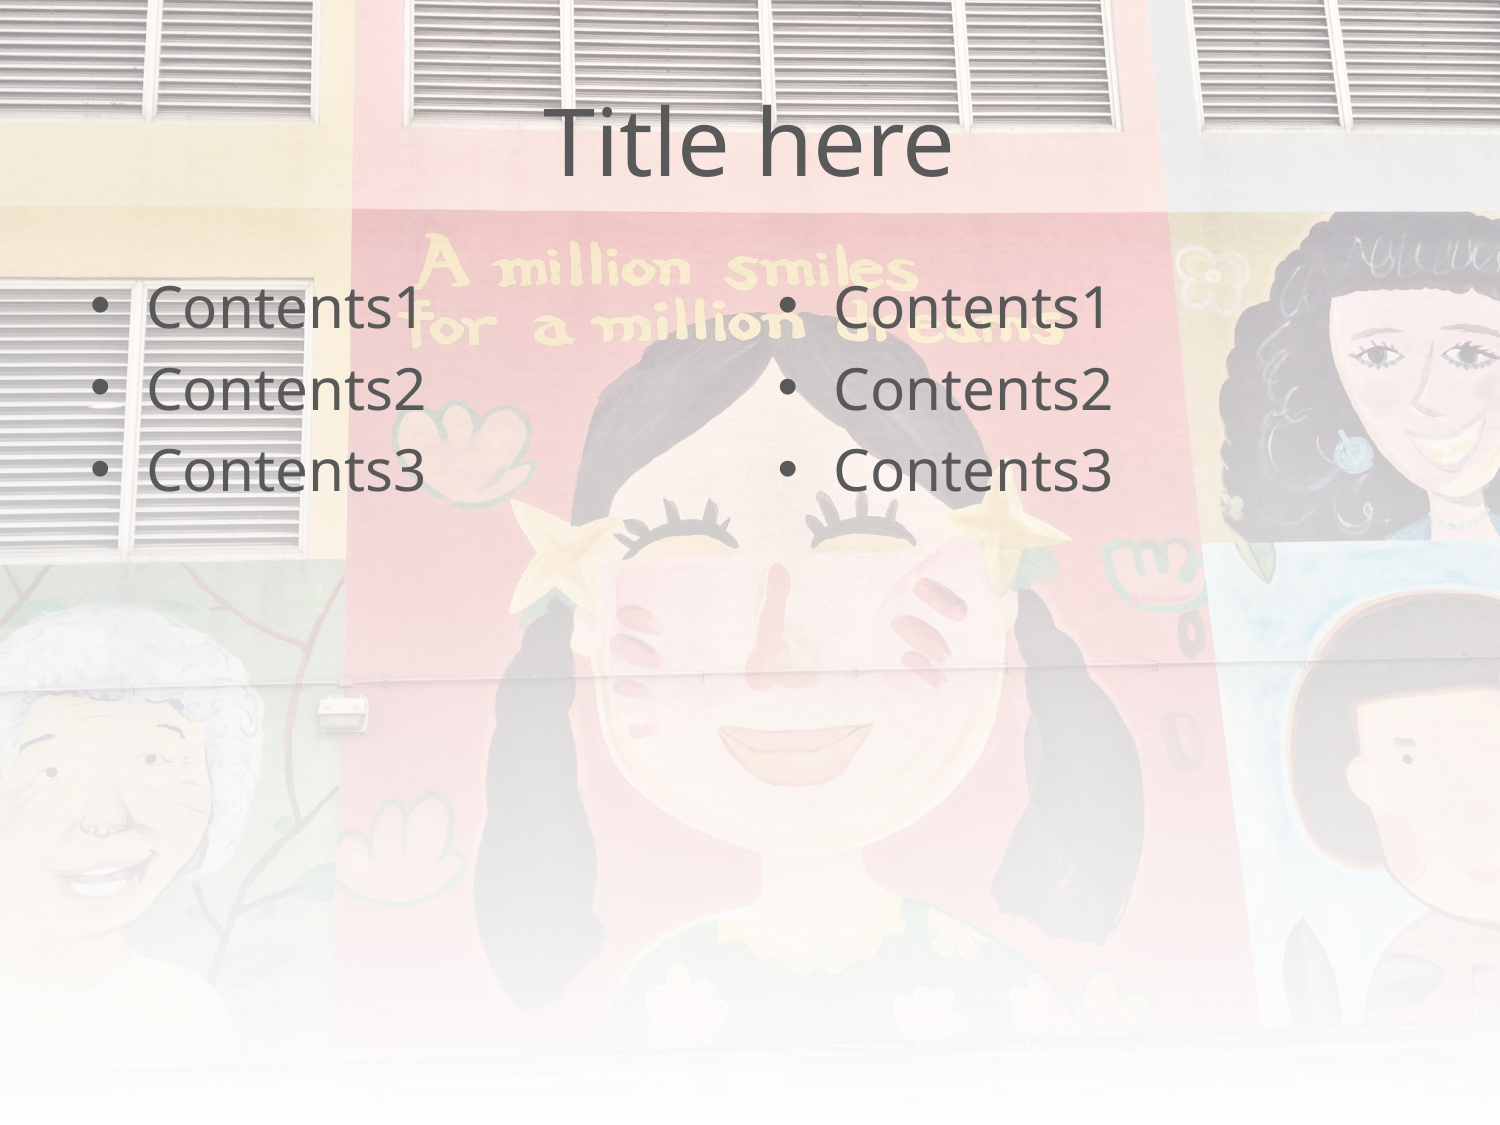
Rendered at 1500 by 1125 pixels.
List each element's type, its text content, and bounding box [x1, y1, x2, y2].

list Contents1 Contents2 Contents3 [762, 262, 1425, 1005]
text_box [0, 0, 1500, 1125]
title Title here [75, 45, 1425, 233]
list Contents1 Contents2 Contents3 [75, 262, 738, 1005]
